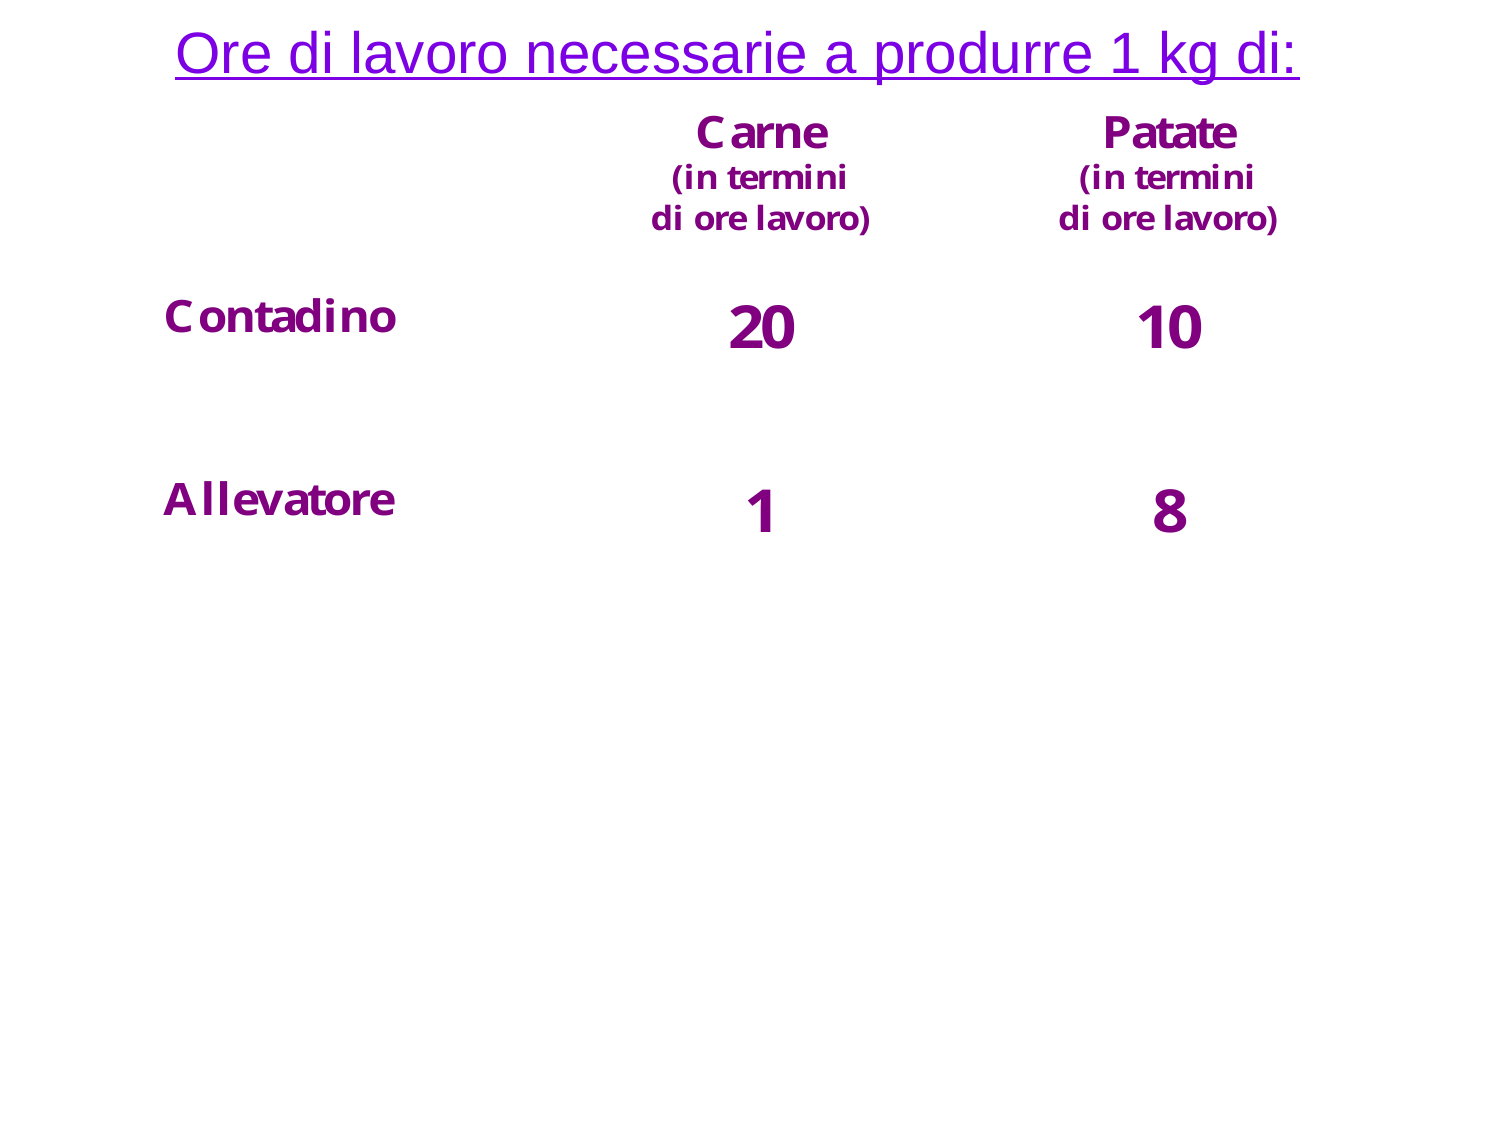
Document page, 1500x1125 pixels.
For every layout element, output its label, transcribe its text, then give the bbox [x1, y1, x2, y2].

text_box Ore di lavoro necessarie a produrre 1 kg di: [99, 0, 1375, 100]
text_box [137, 99, 1359, 675]
